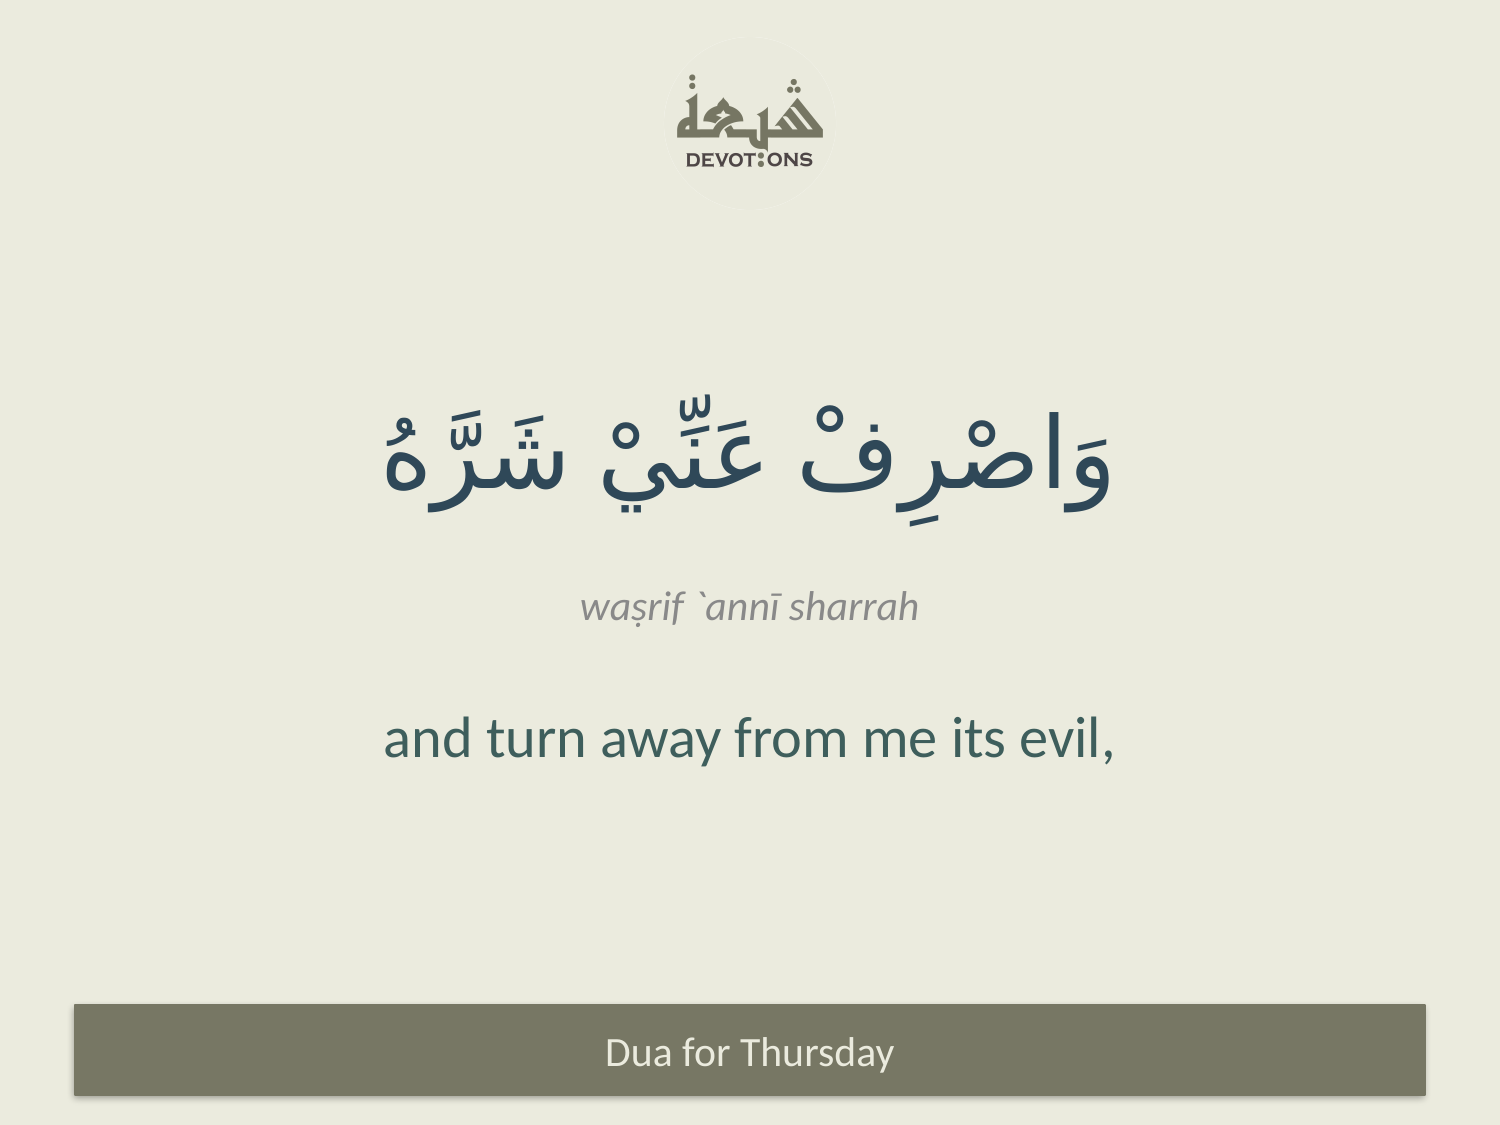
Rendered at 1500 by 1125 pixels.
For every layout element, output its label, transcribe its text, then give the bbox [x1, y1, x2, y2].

picture [656, 29, 844, 218]
text_box Dua for Thursday [590, 1017, 910, 1083]
text_box [74, 1004, 1426, 1096]
text_box وَاصْرِفْ عَنِّيْ شَرَّهُ waṣrif `annī sharrah and turn away from me its evil, [74, 381, 1425, 776]
